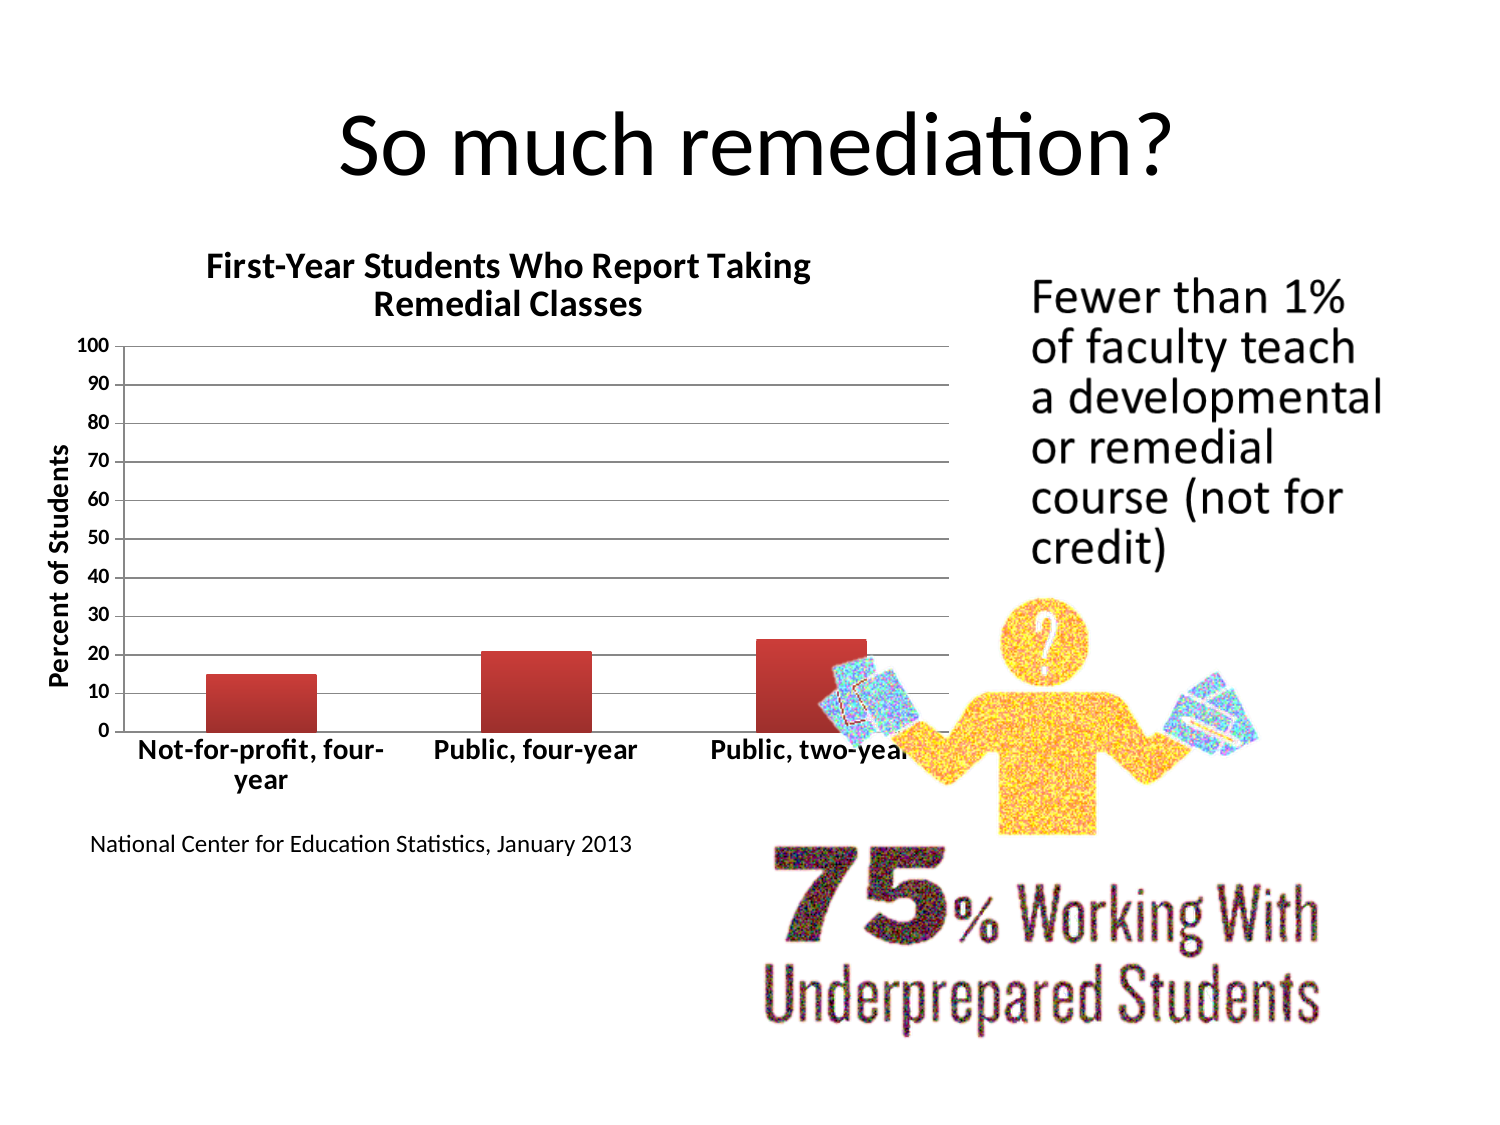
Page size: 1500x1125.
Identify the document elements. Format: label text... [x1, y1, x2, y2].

title So much remediation? [82, 45, 1433, 233]
list National Center for Education Statistics, January 2013 [75, 833, 708, 900]
picture [714, 249, 1429, 1073]
chart [37, 237, 963, 826]
